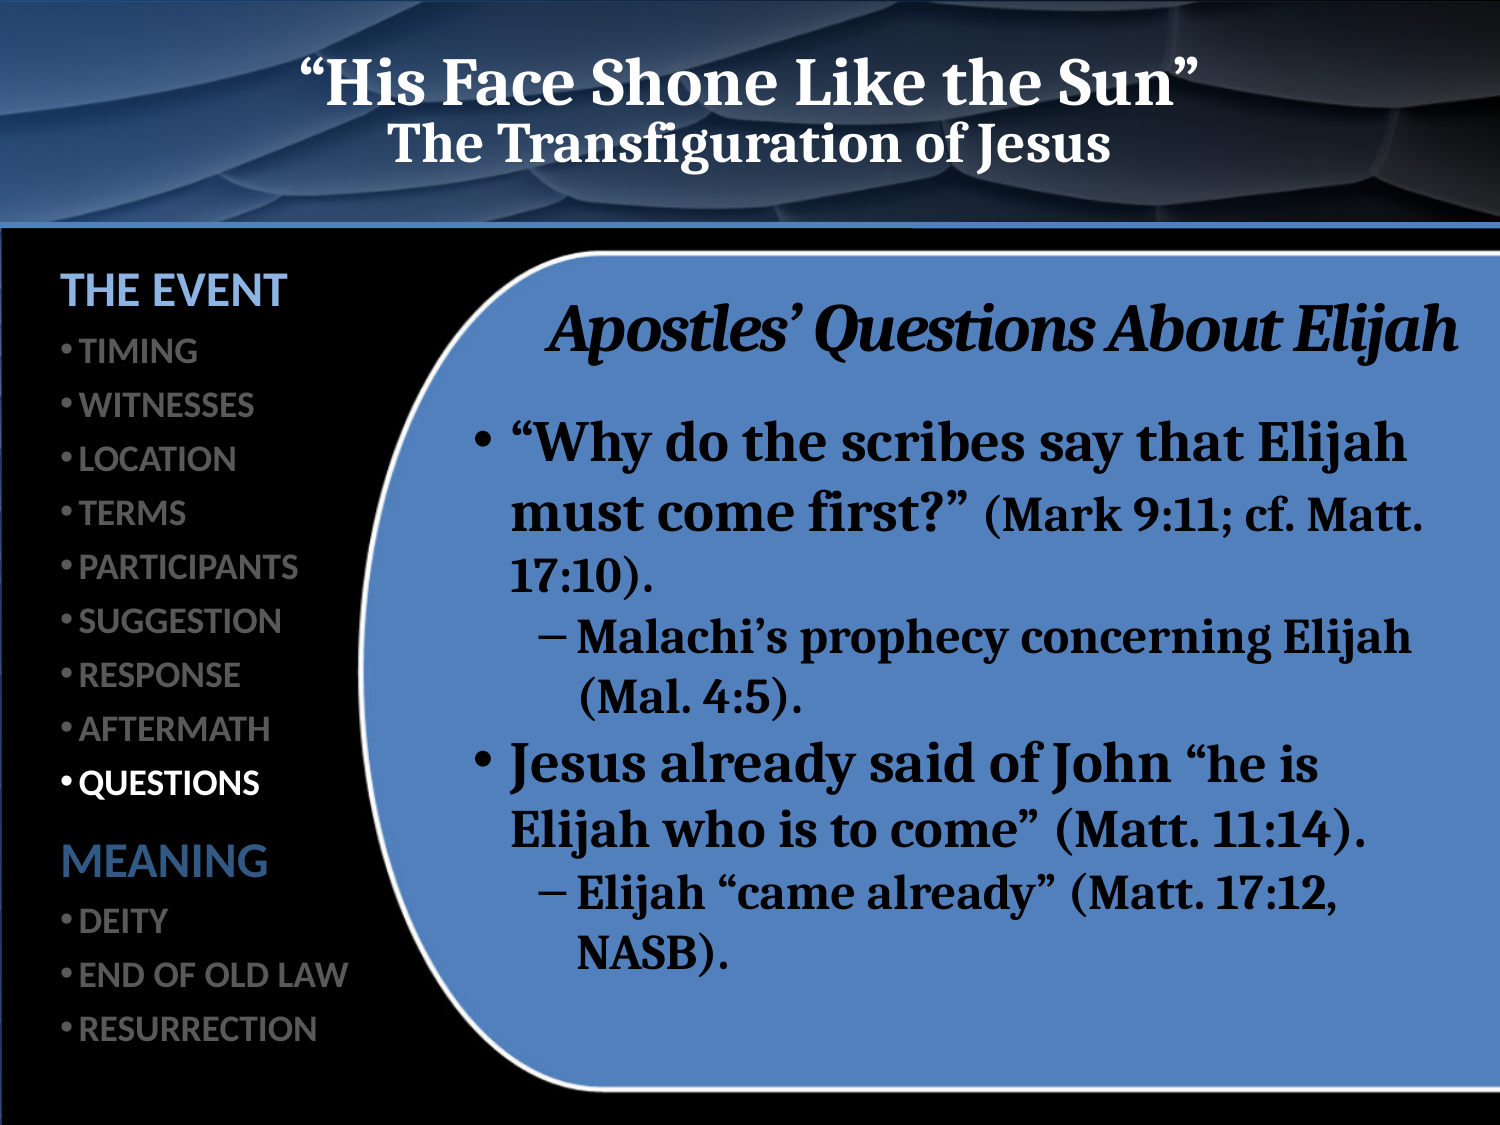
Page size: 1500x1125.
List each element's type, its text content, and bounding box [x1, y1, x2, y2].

list Apostles’ Questions About Elijah “Why do the scribes say that Elijah must come first?” (Mark 9:11; cf. Matt. 17:10). Malachi’s prophecy concerning Elijah (Mal. 4:5). Jesus already said of John “he is Elijah who is to come” (Matt. 11:14). Elijah “came already” (Matt. 17:12, NASB). [439, 275, 1475, 1053]
text_box THE EVENT TIMING WITNESSES LOCATION TERMS PARTICIPANTS SUGGESTION RESPONSE AFTERMATH QUESTIONS MEANING DEITY END OF OLD LAW RESURRECTION [45, 237, 367, 1057]
picture [961, 2, 1500, 222]
picture [2, 229, 1500, 1125]
title “His Face Shone Like the Sun” The Transfiguration of Jesus [75, 45, 1425, 182]
